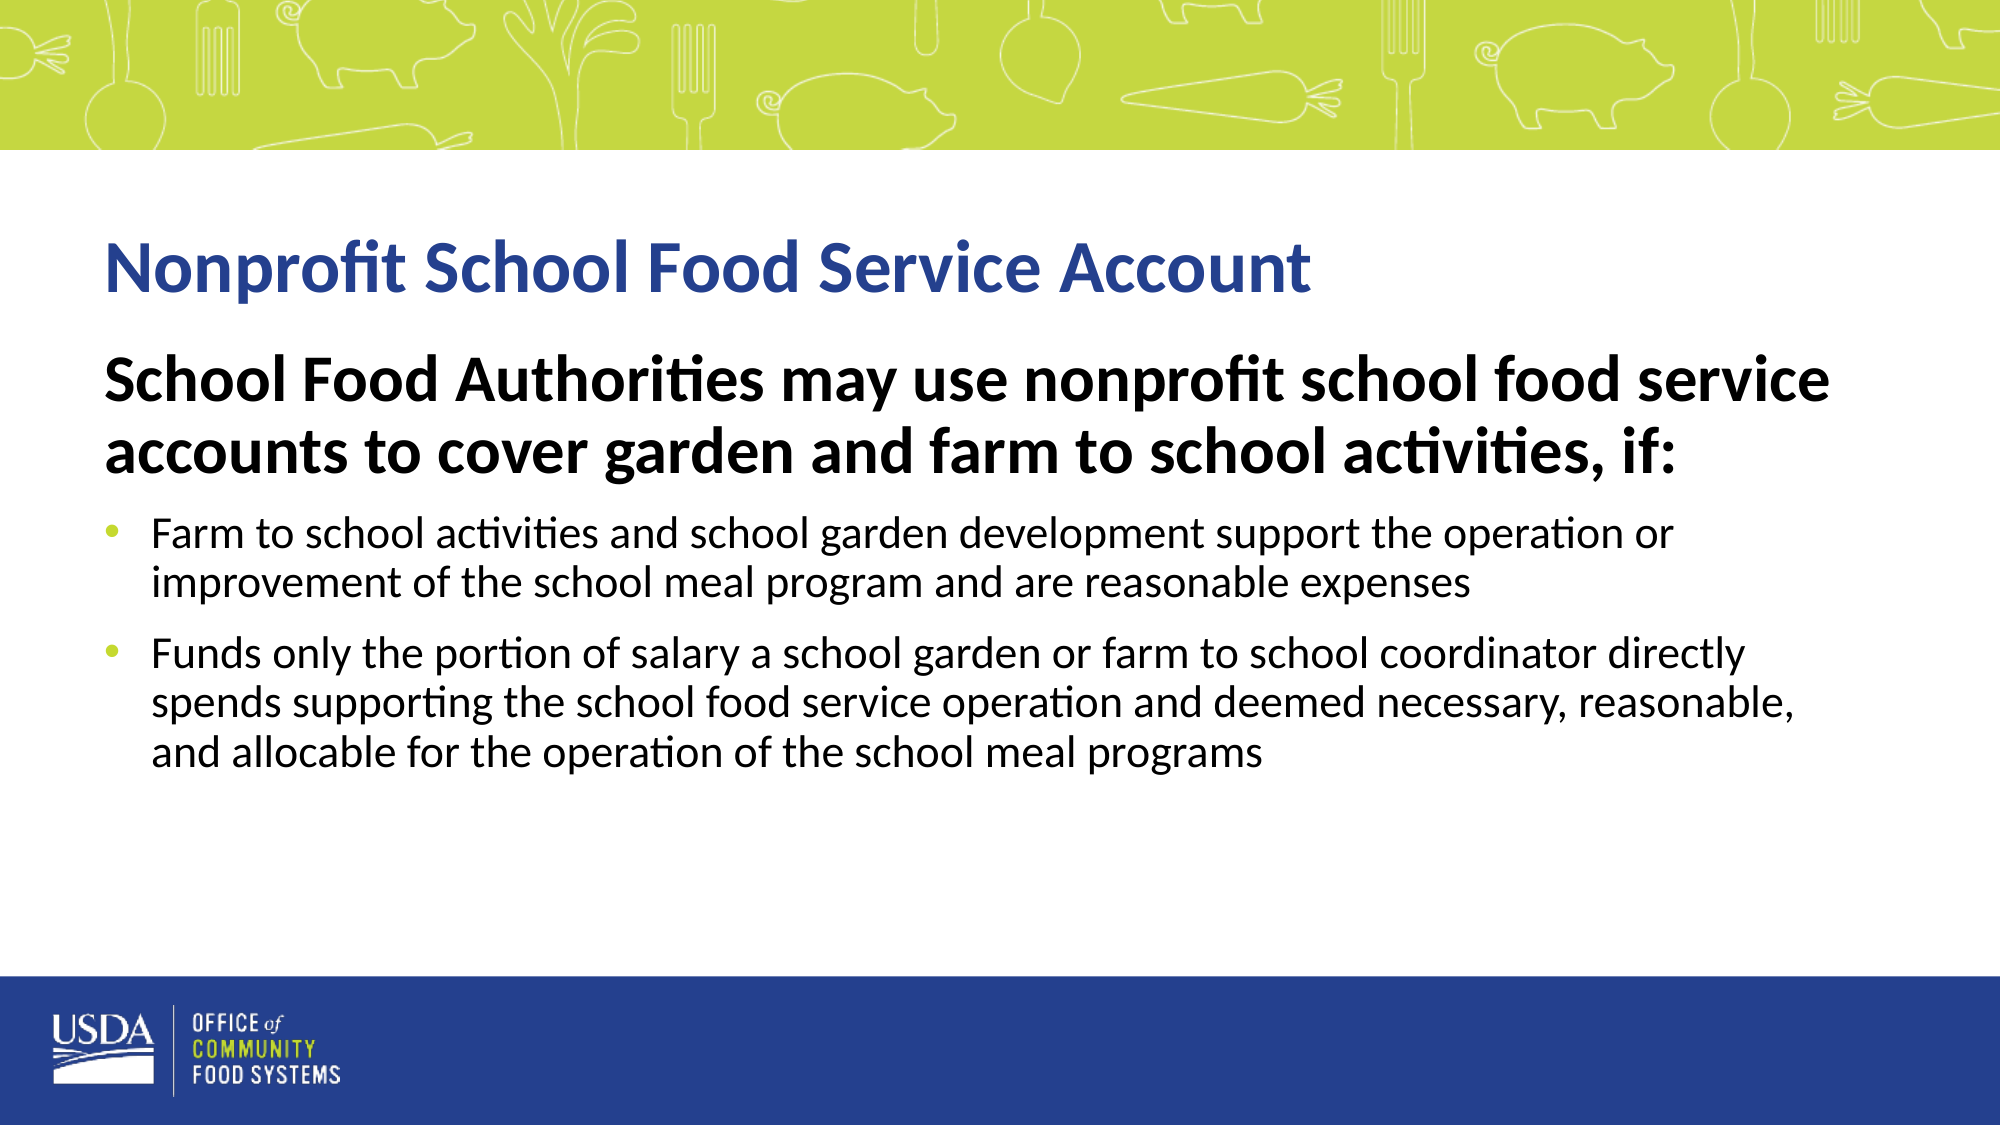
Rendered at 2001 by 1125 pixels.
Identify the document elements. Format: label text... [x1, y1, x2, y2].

picture [52, 1005, 340, 1097]
list School Food Authorities may use nonprofit school food service accounts to cover garden and farm to school activities, if: Farm to school activities and school garden development support the operation or improvement of the school meal program and are reasonable expenses Funds only the portion of salary a school garden or farm to school coordinator directly spends supporting the school food service operation and deemed necessary, reasonable, and allocable for the operation of the school meal programs [89, 336, 1886, 935]
title Nonprofit School Food Service Account [89, 199, 1838, 336]
picture [0, 0, 2000, 150]
